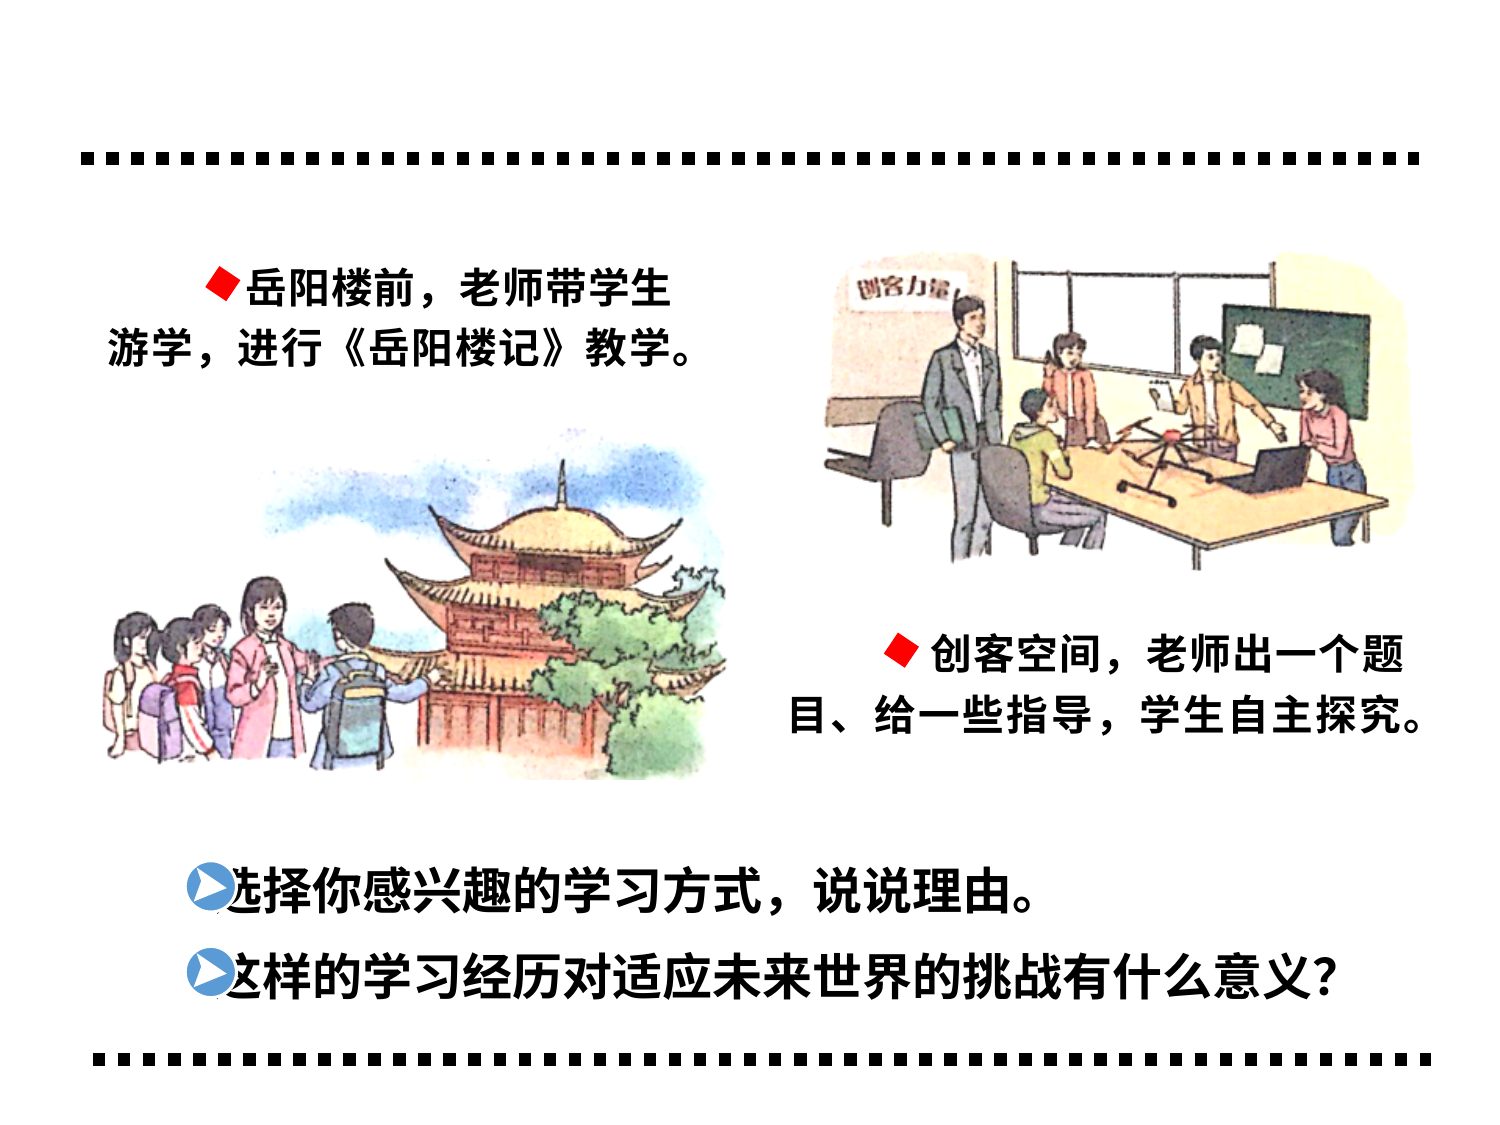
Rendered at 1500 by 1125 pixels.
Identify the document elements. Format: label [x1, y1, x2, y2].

text_box [50, 929, 1416, 1015]
text_box [92, 243, 688, 381]
text_box [771, 610, 1419, 748]
picture [804, 243, 1419, 571]
text_box [50, 843, 1249, 929]
picture [92, 425, 732, 780]
